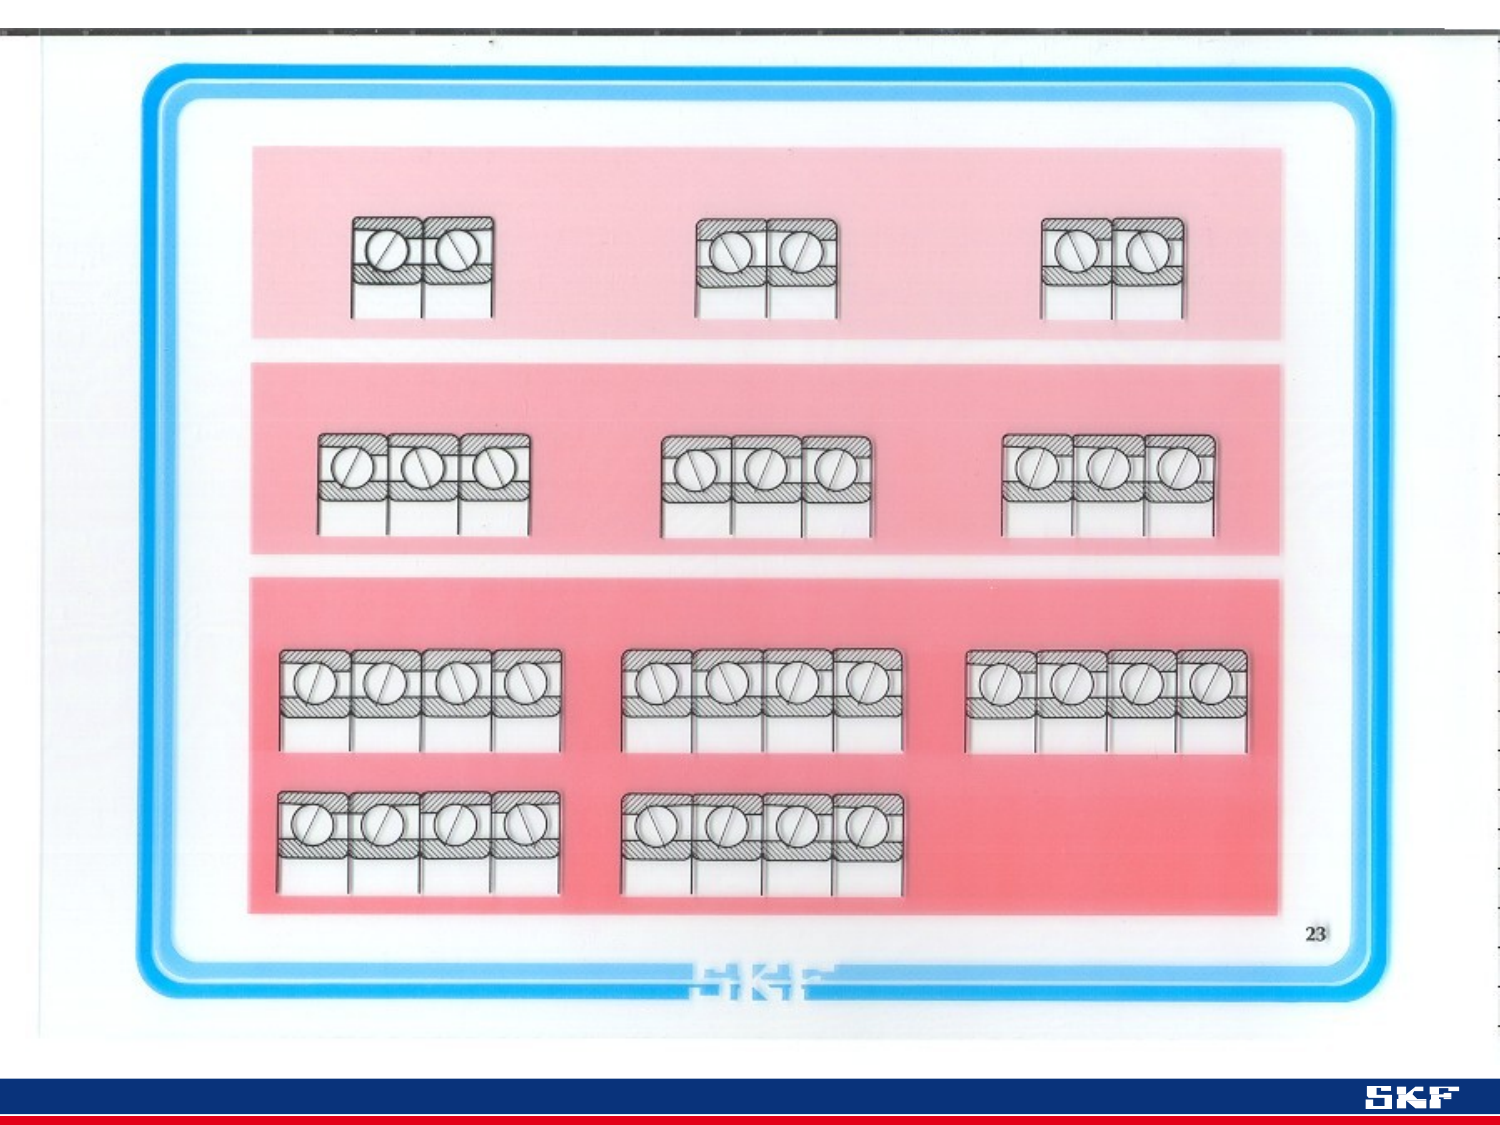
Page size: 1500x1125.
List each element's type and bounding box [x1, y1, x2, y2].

text_box [1396, 1086, 1427, 1109]
text_box [0, 28, 1500, 1065]
text_box [1365, 1086, 1392, 1109]
text_box [0, 1078, 1500, 1115]
text_box [1429, 1086, 1460, 1109]
